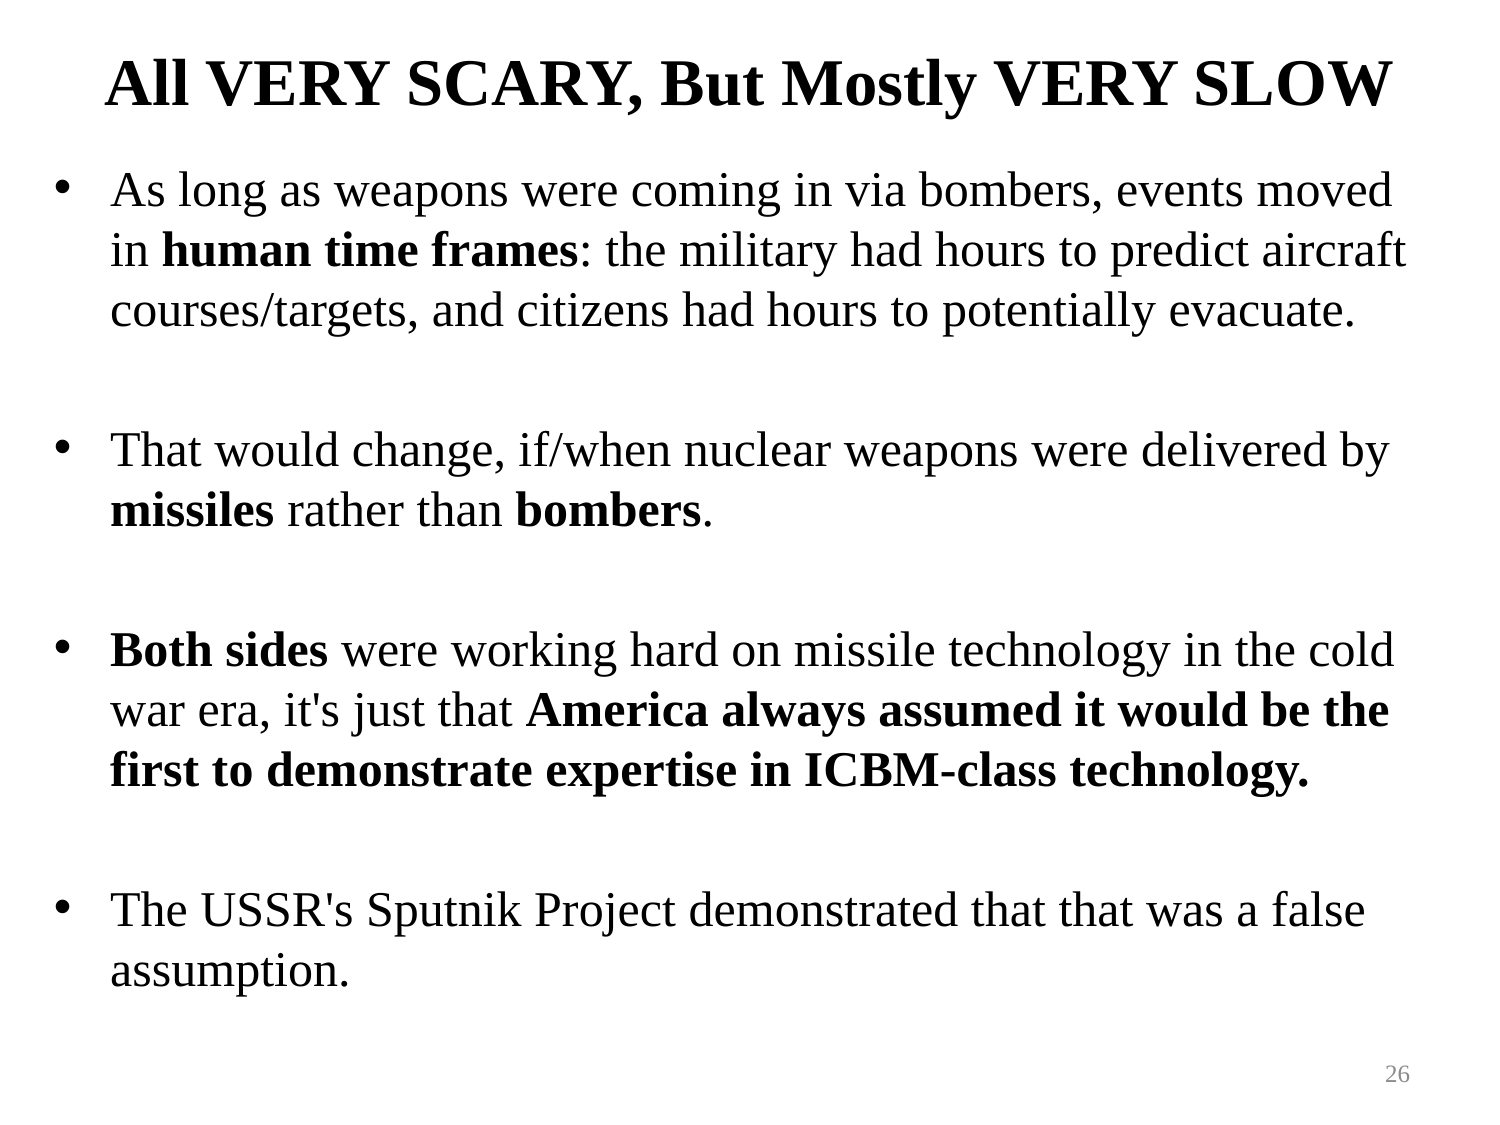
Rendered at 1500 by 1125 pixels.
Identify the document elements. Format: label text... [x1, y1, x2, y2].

slide_number 26 [1074, 1042, 1425, 1103]
title All VERY SCARY, But Mostly VERY SLOW [0, 31, 1500, 127]
list As long as weapons were coming in via bombers, events moved in human time frames: the military had hours to predict aircraft courses/targets, and citizens had hours to potentially evacuate. That would change, if/when nuclear weapons were delivered by missiles rather than bombers. Both sides were working hard on missile technology in the cold war era, it's just that America always assumed it would be the first to demonstrate expertise in ICBM-class technology. The USSR's Sputnik Project demonstrated that that was a false assumption. [38, 149, 1455, 1079]
